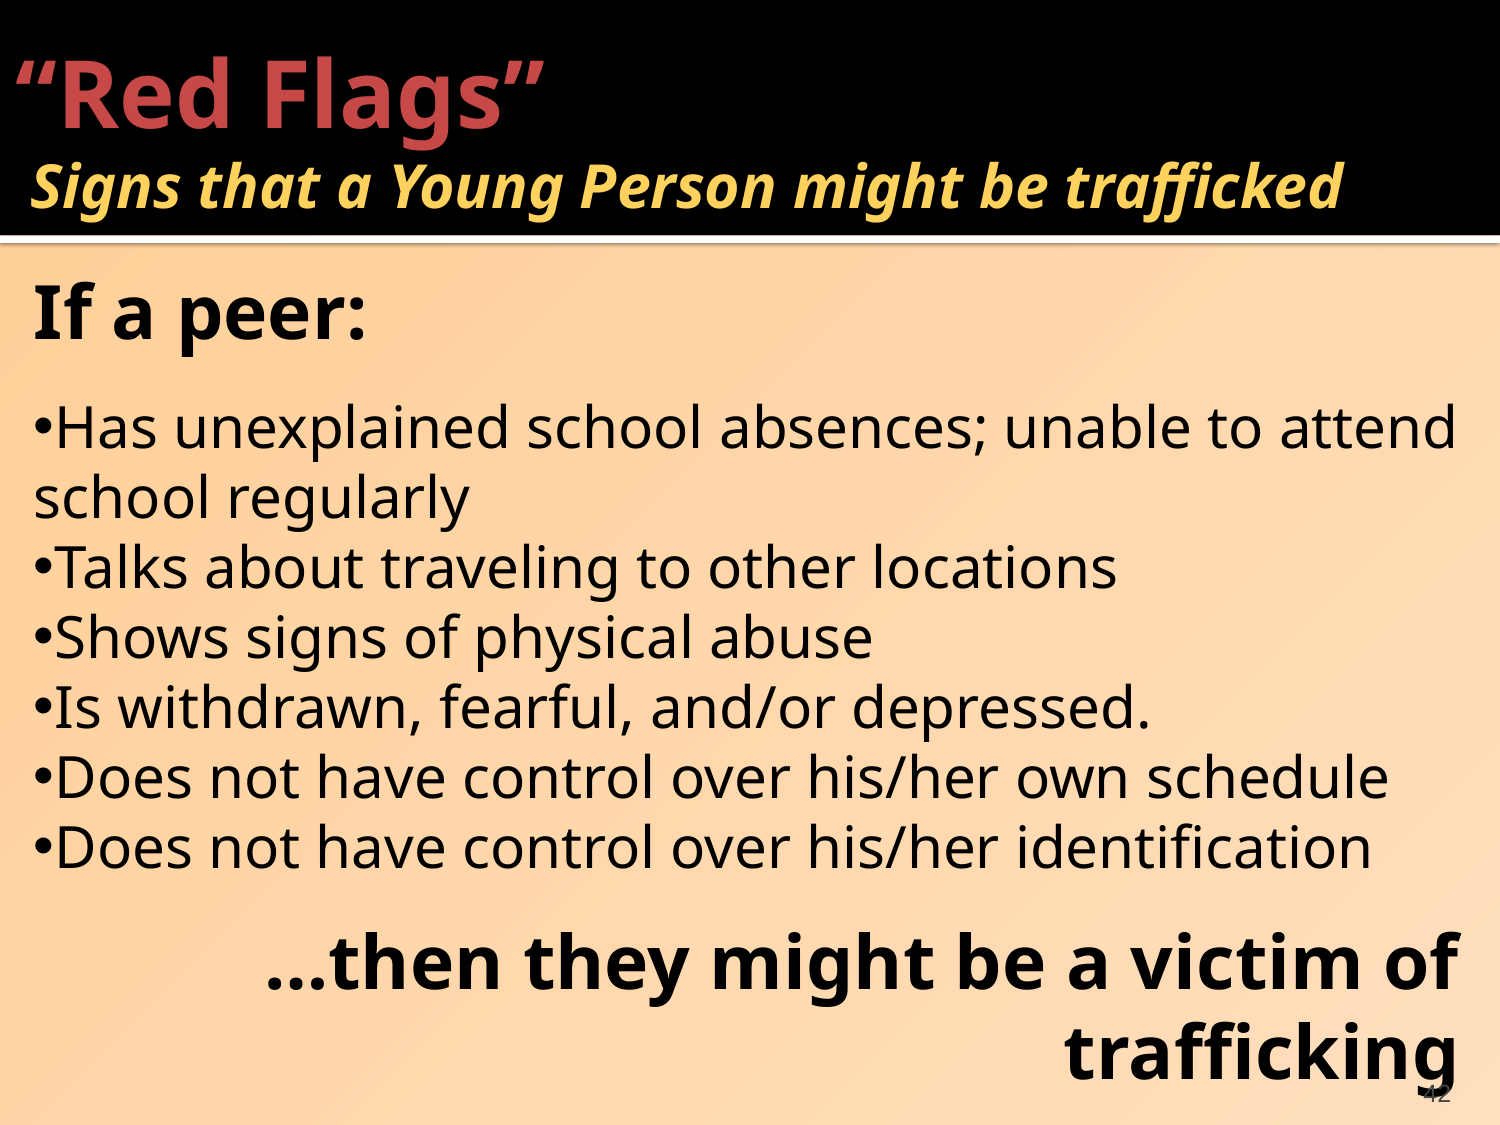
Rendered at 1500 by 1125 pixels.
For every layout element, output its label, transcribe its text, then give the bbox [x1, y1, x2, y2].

title “Red Flags” Signs that a Young Person might be trafficked [0, 24, 1500, 231]
list If a peer: Has unexplained school absences; unable to attend school regularly Talks about traveling to other locations Shows signs of physical abuse Is withdrawn, fearful, and/or depressed. Does not have control over his/her own schedule Does not have control over his/her identification …then they might be a victim of trafficking [24, 249, 1476, 1076]
slide_number 42 [1345, 1062, 1467, 1108]
